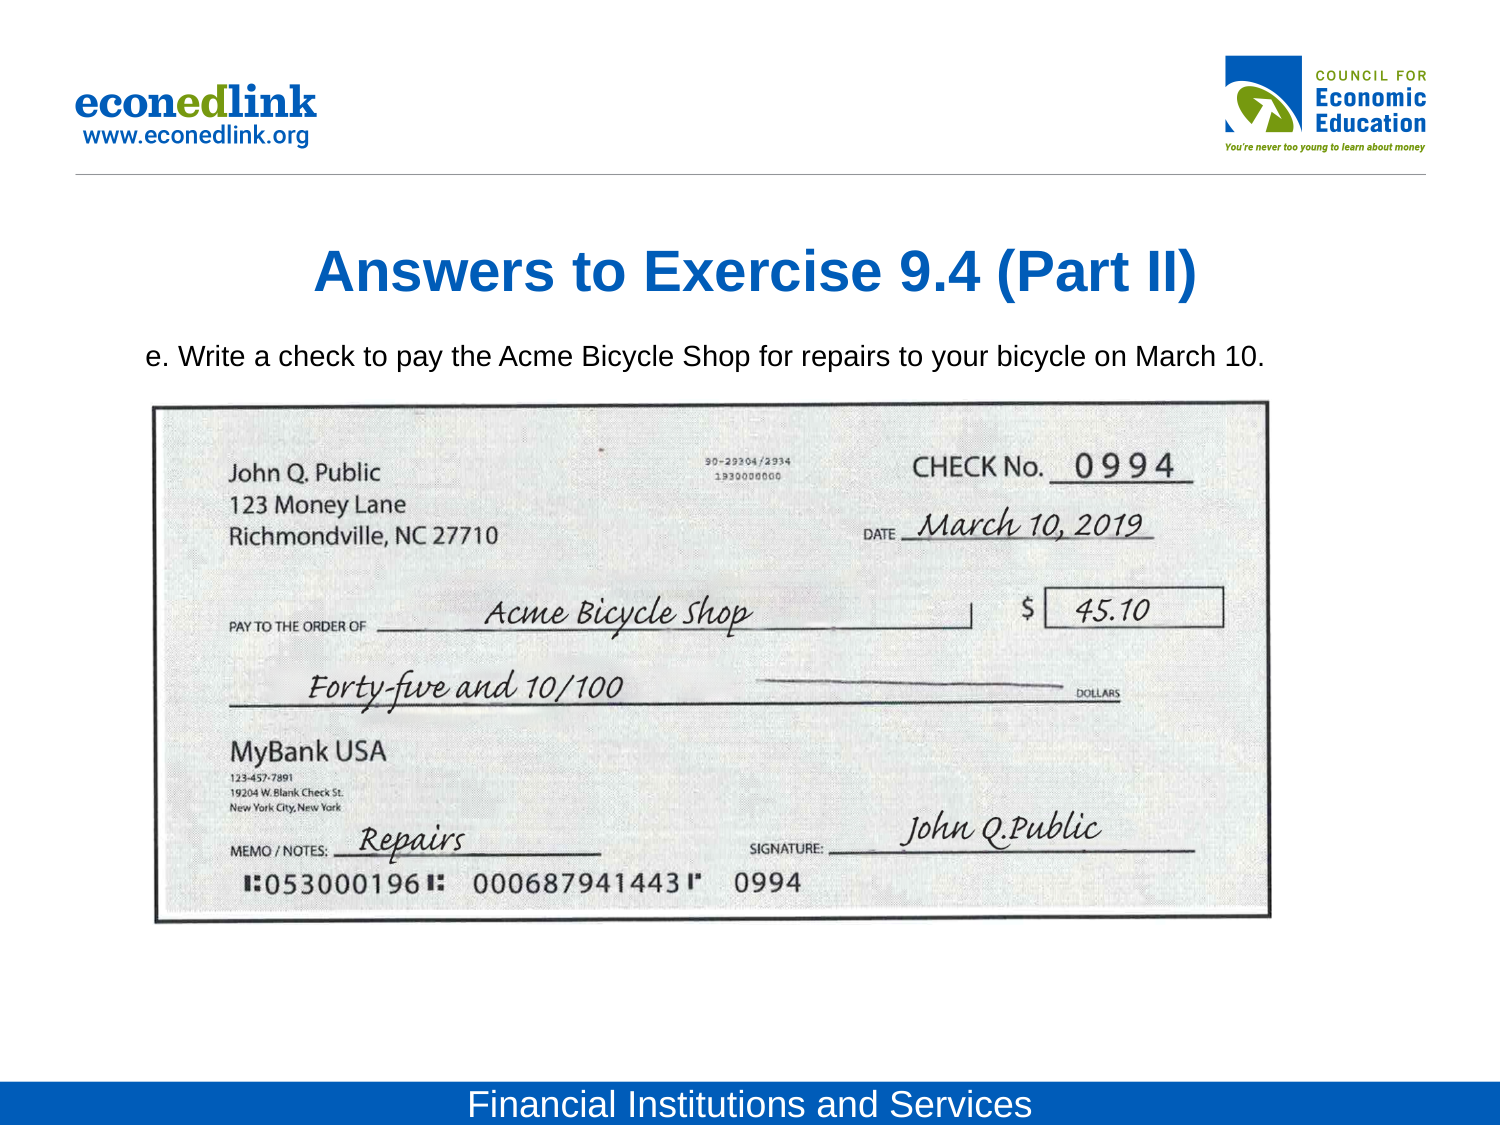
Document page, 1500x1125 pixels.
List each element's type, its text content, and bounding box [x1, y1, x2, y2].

text_box Answers to Exercise 9.4 (Part II) [137, 174, 1375, 313]
text_box e. Write a check to pay the Acme Bicycle Shop for repairs to your bicycle on March 10. [74, 262, 1338, 363]
picture [0, 0, 1500, 1125]
